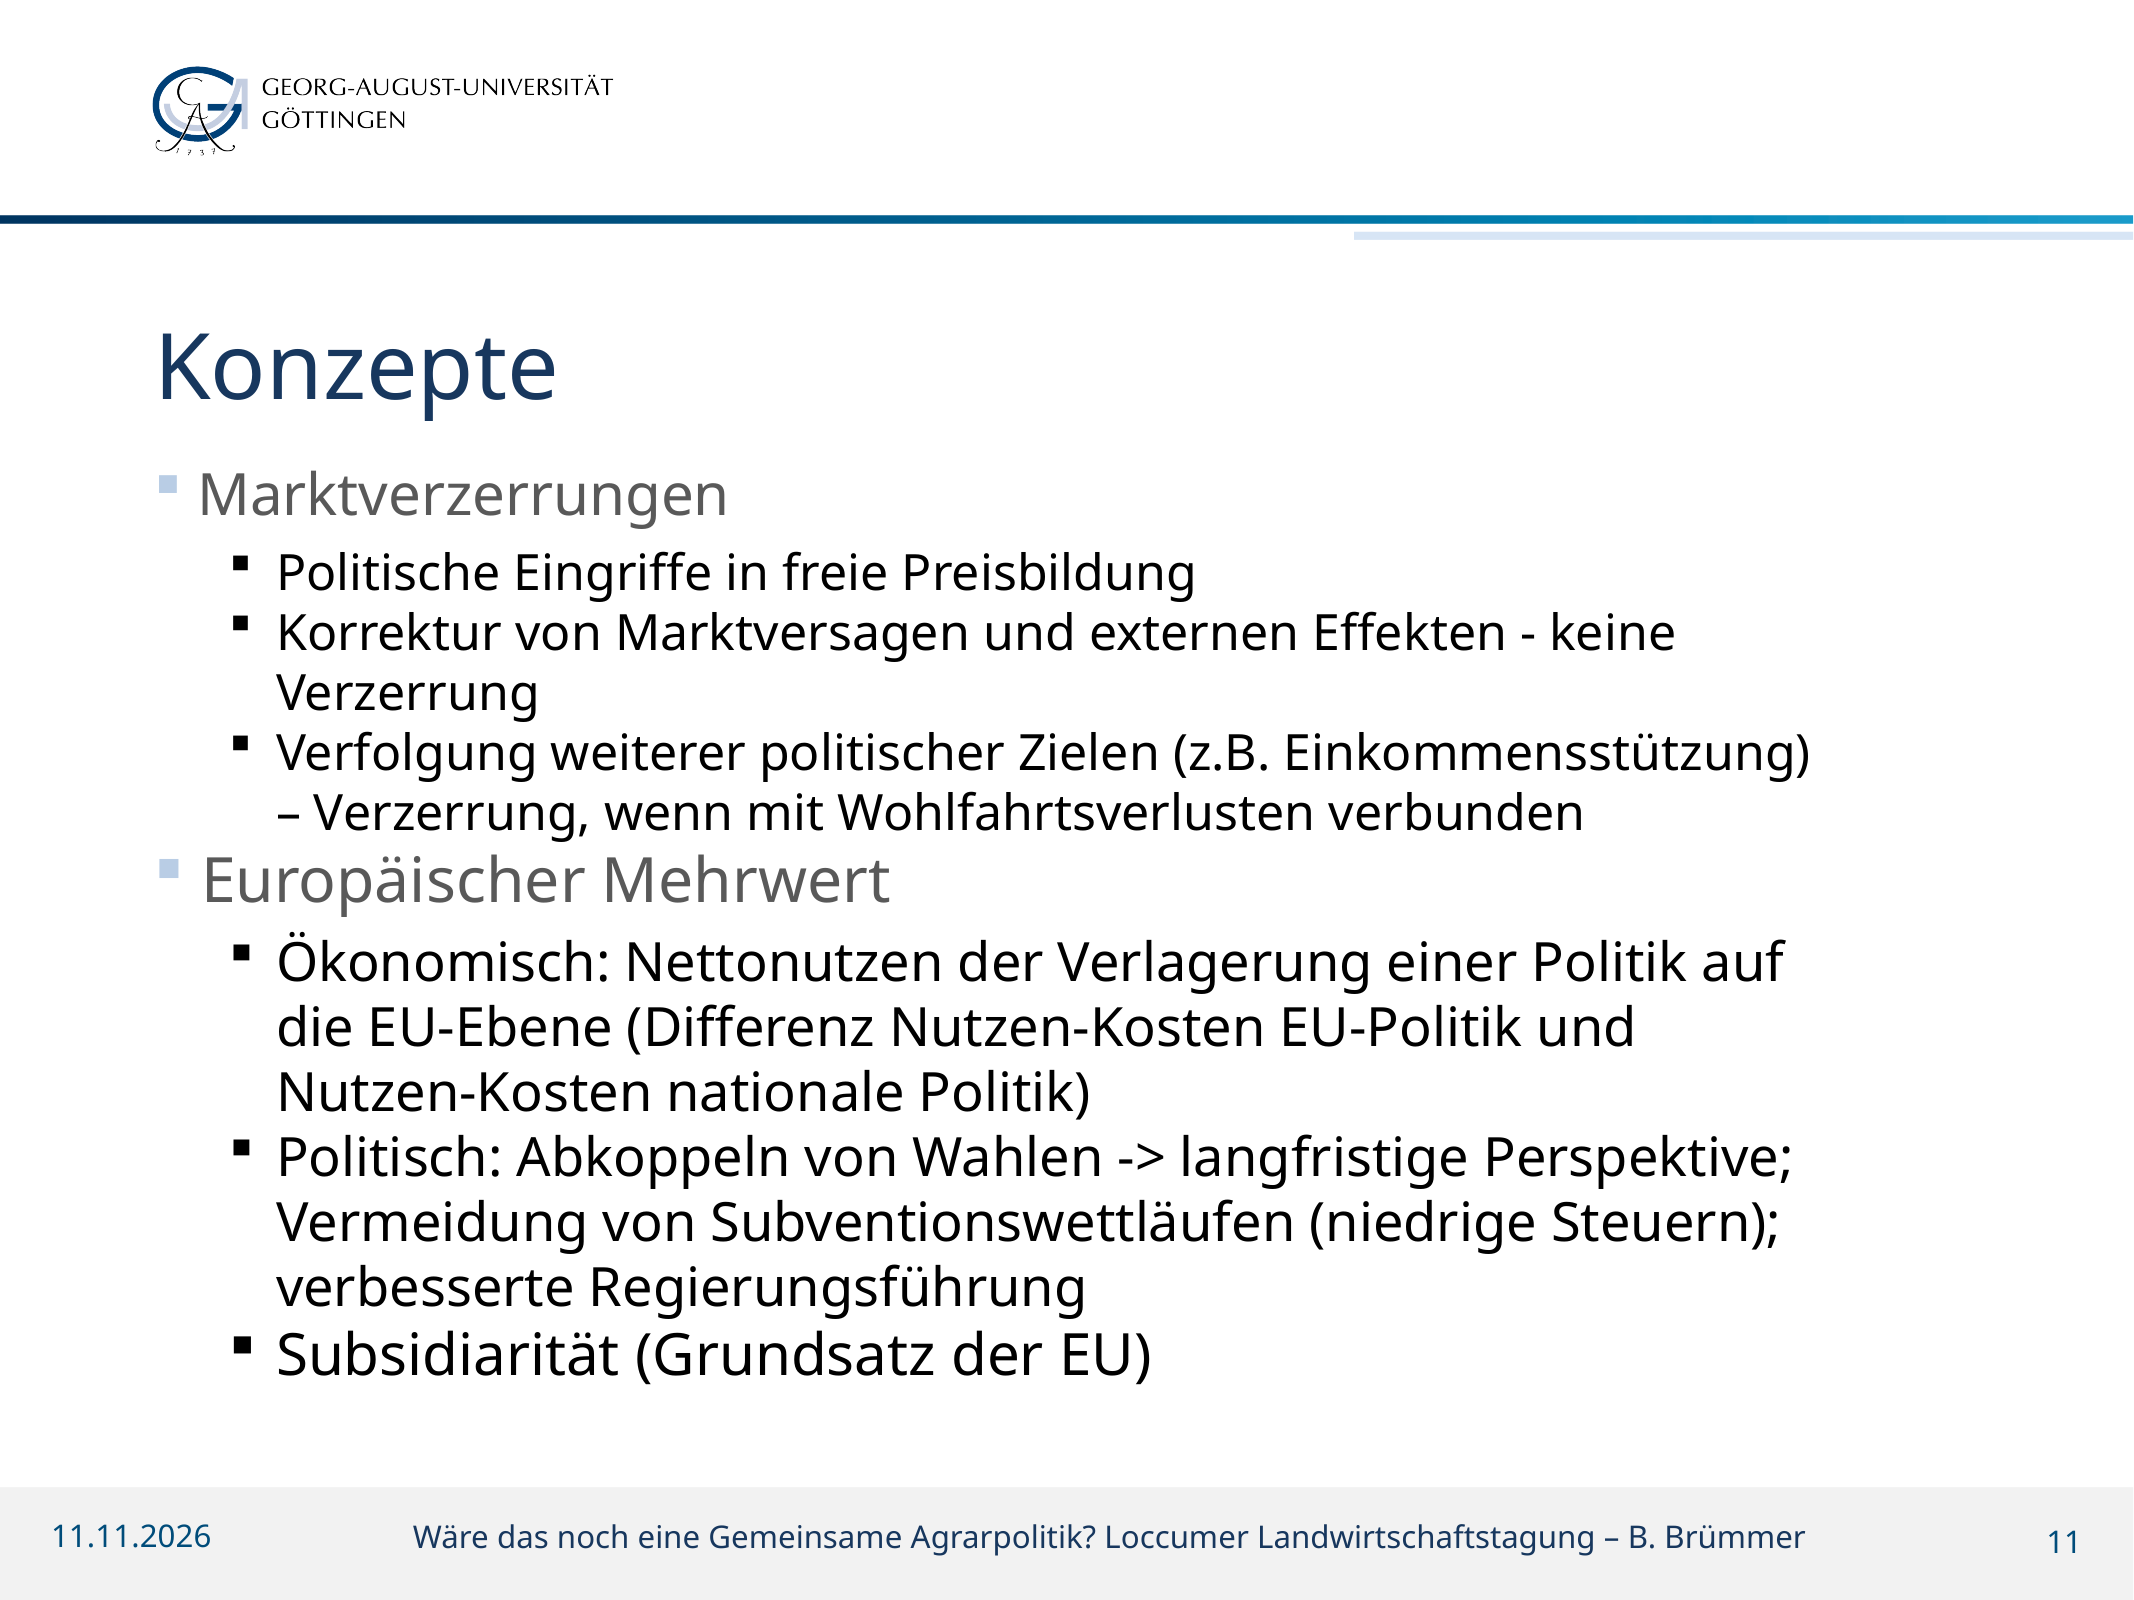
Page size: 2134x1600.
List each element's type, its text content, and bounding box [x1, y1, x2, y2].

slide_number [51, 1516, 292, 1563]
picture [0, 0, 2134, 1487]
footer Wäre das noch eine Gemeinsame Agrarpolitik? Loccumer Landwirtschaftstagung – B. Brümmer [404, 1517, 1817, 1563]
slide_number 11 [1941, 1522, 2083, 1563]
list Marktverzerrungen Politische Eingriffe in freie Preisbildung Korrektur von Marktversagen und externen Effekten - keine Verzerrung Verfolgung weiterer politischer Zielen (z.B. Einkommensstützung) – Verzerrung, wenn mit Wohlfahrtsverlusten verbunden Europäischer Mehrwert Ökonomisch: Nettonutzen der Verlagerung einer Politik auf die EU-Ebene (Differenz Nutzen-Kosten EU-Politik und Nutzen-Kosten nationale Politik) Politisch: Abkoppeln von Wahlen -> langfristige Perspektive; Vermeidung von Subventionswettläufen (niedrige Steuern); verbesserte Regierungsführung Subsidiarität (Grundsatz der EU) [154, 457, 1817, 1391]
title Konzepte [154, 307, 1933, 419]
